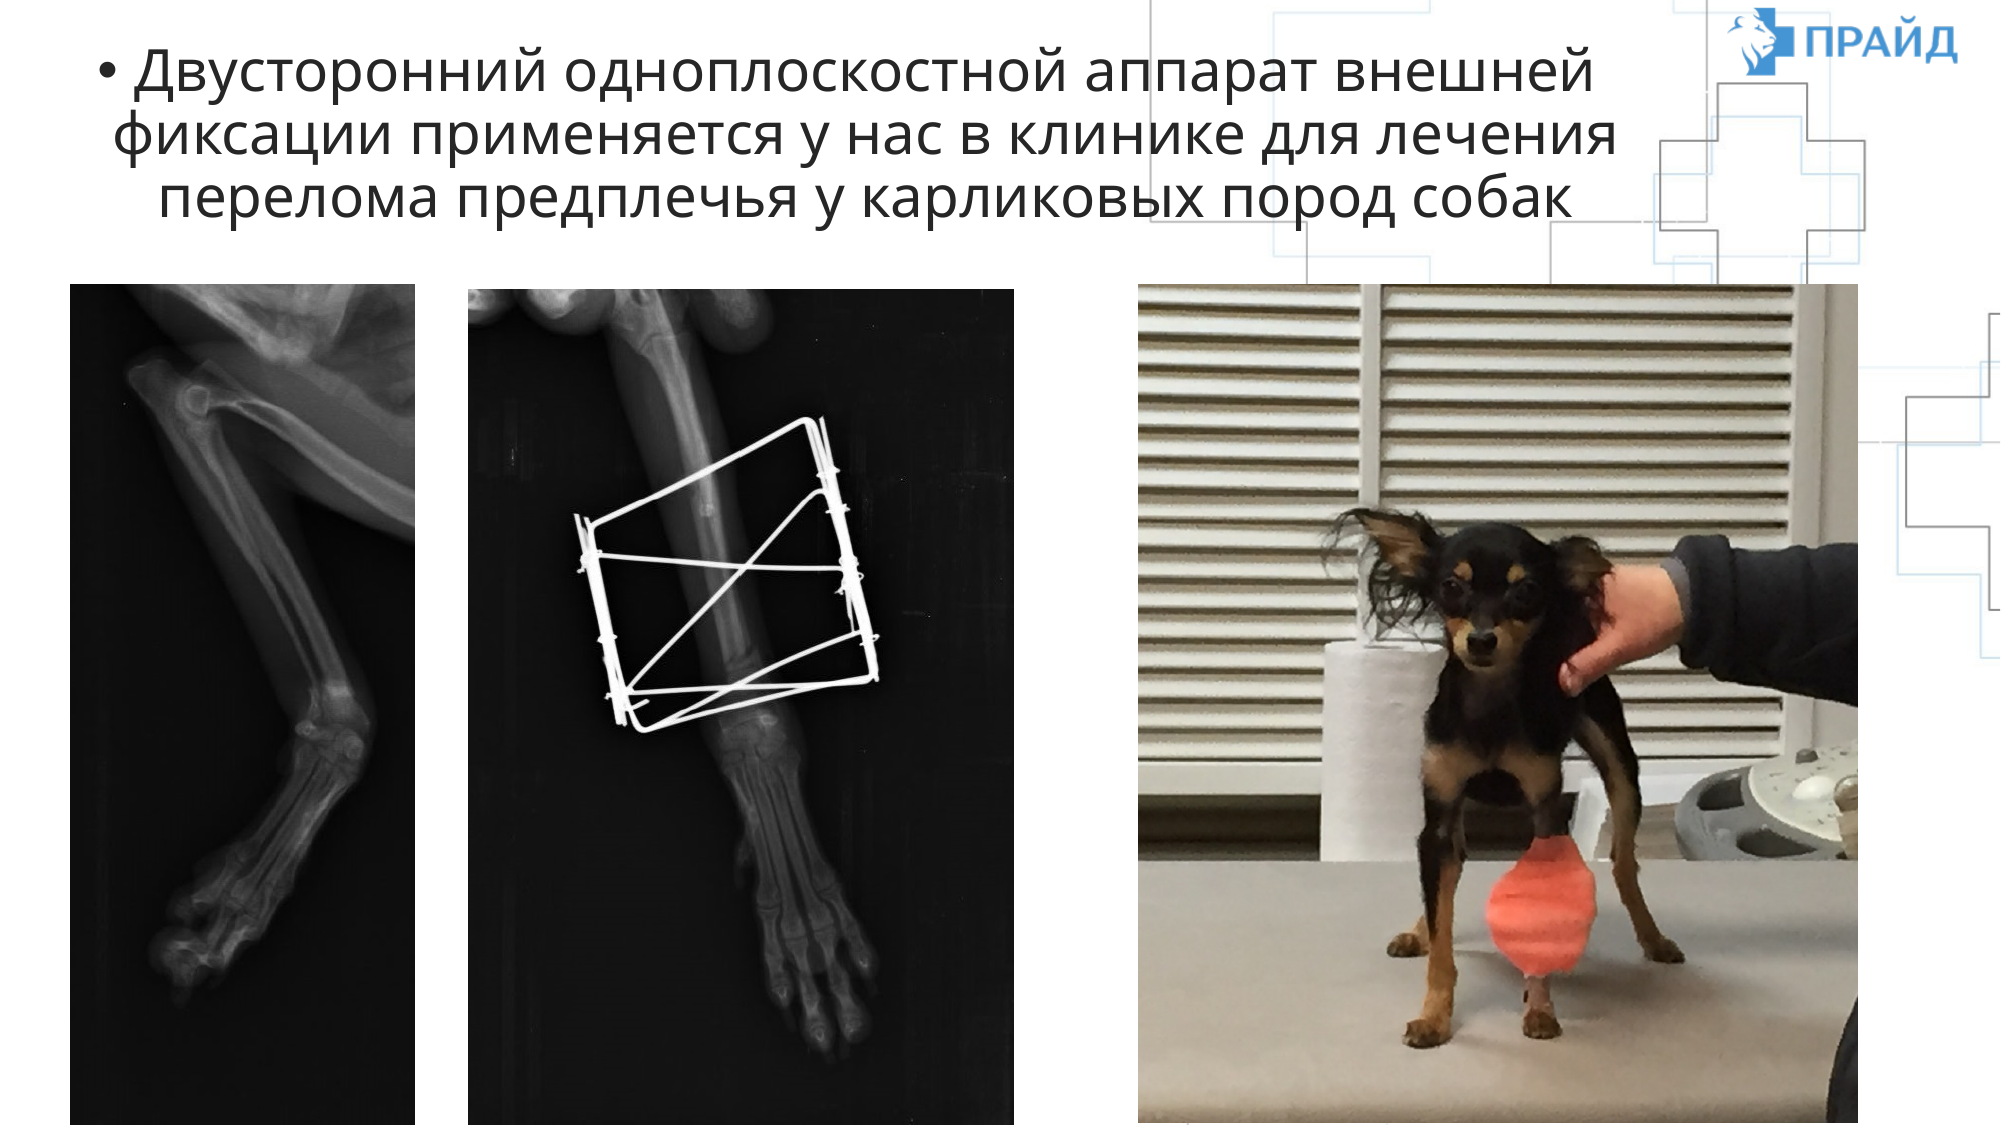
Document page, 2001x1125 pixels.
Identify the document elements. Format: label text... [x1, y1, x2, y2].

picture [0, 0, 2001, 1125]
list Двусторонний одноплоскостной аппарат внешней фиксации применяется у нас в клинике для лечения перелома предплечья у карликовых пород собак [0, 33, 1711, 415]
